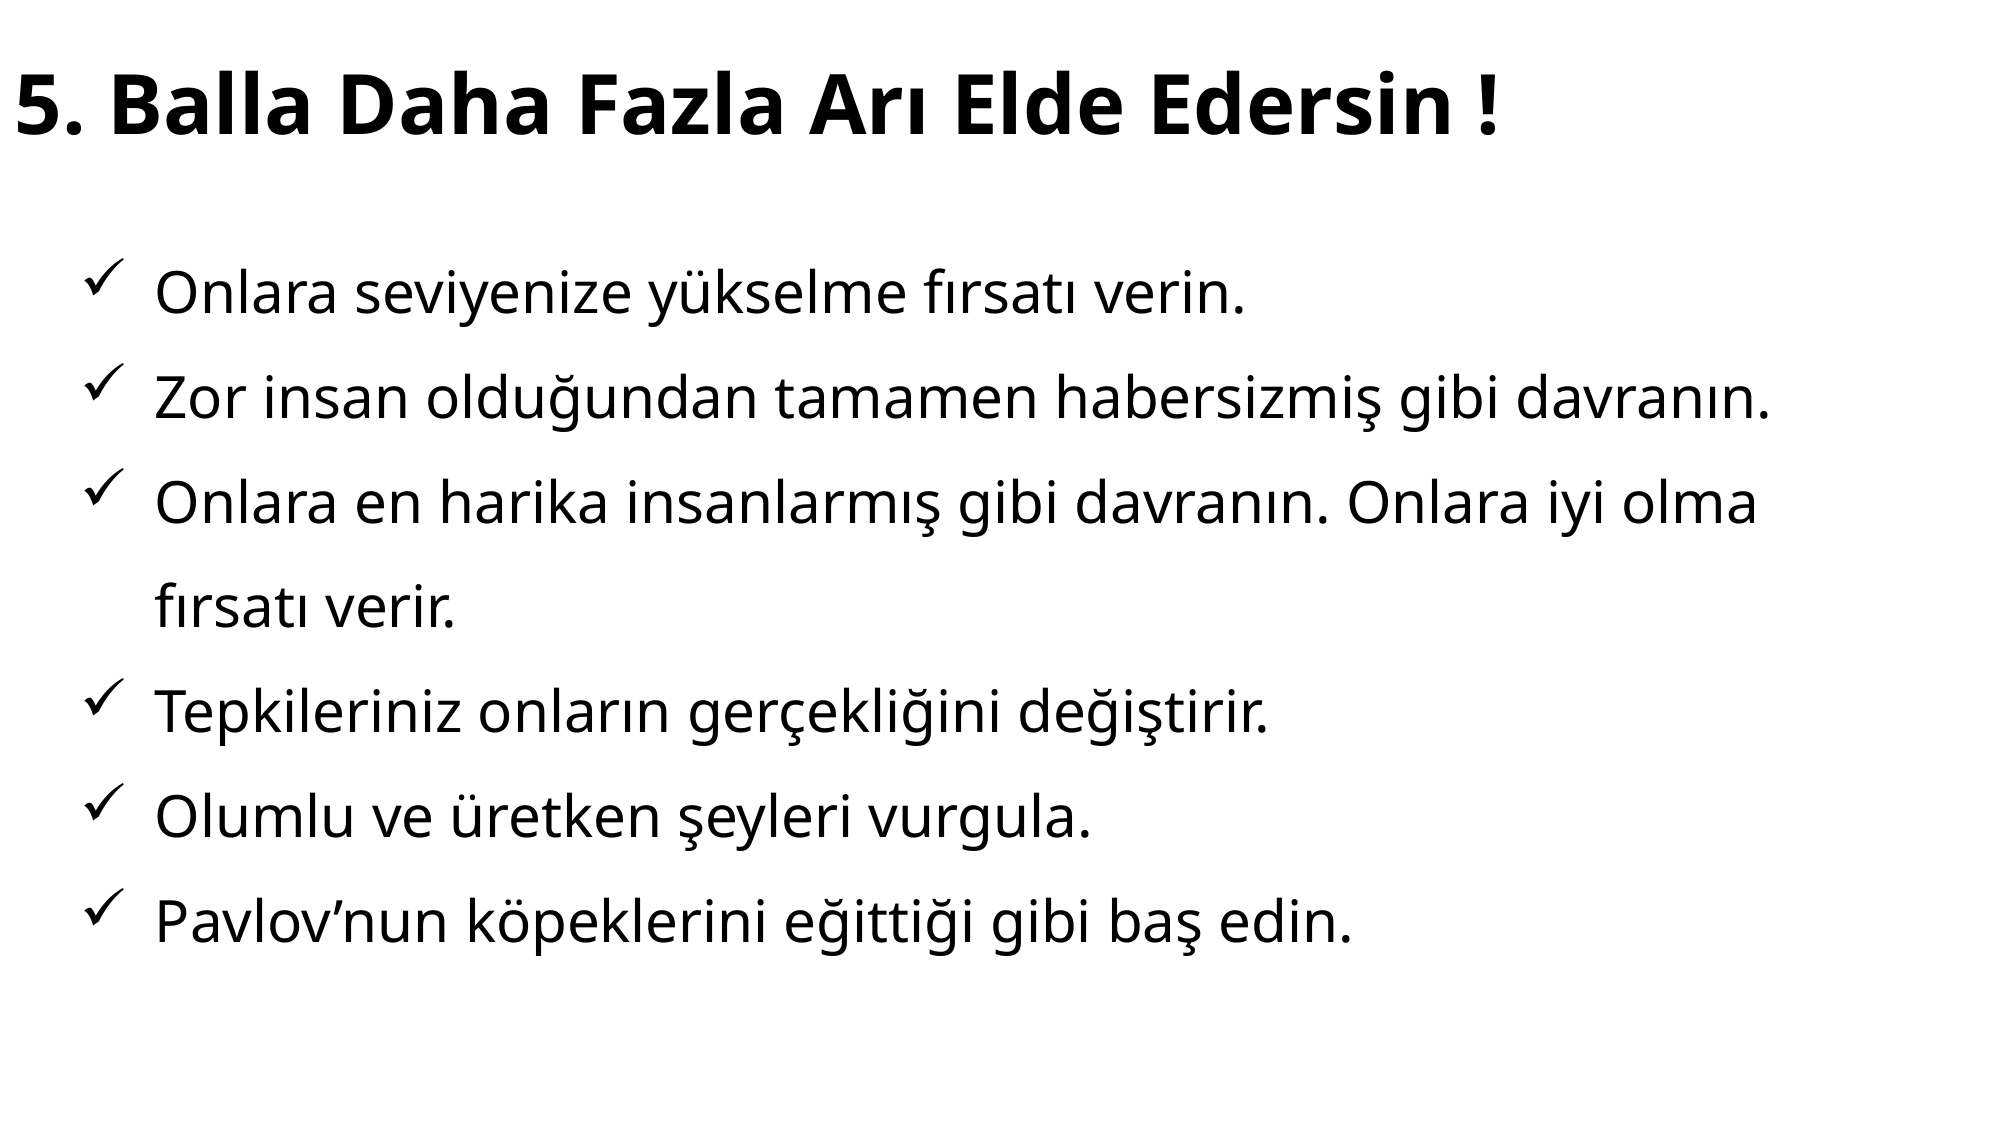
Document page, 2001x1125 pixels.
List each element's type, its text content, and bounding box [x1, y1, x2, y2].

text_box 5. Balla Daha Fazla Arı Elde Edersin ! [0, 0, 1962, 159]
text_box Onlara seviyenize yükselme fırsatı verin. Zor insan olduğundan tamamen habersizmiş gibi davranın. Onlara en harika insanlarmış gibi davranın. Onlara iyi olma fırsatı verir. Tepkileriniz onların gerçekliğini değiştirir. Olumlu ve üretken şeyleri vurgula. Pavlov’nun köpeklerini eğittiği gibi baş edin. [65, 212, 1927, 962]
